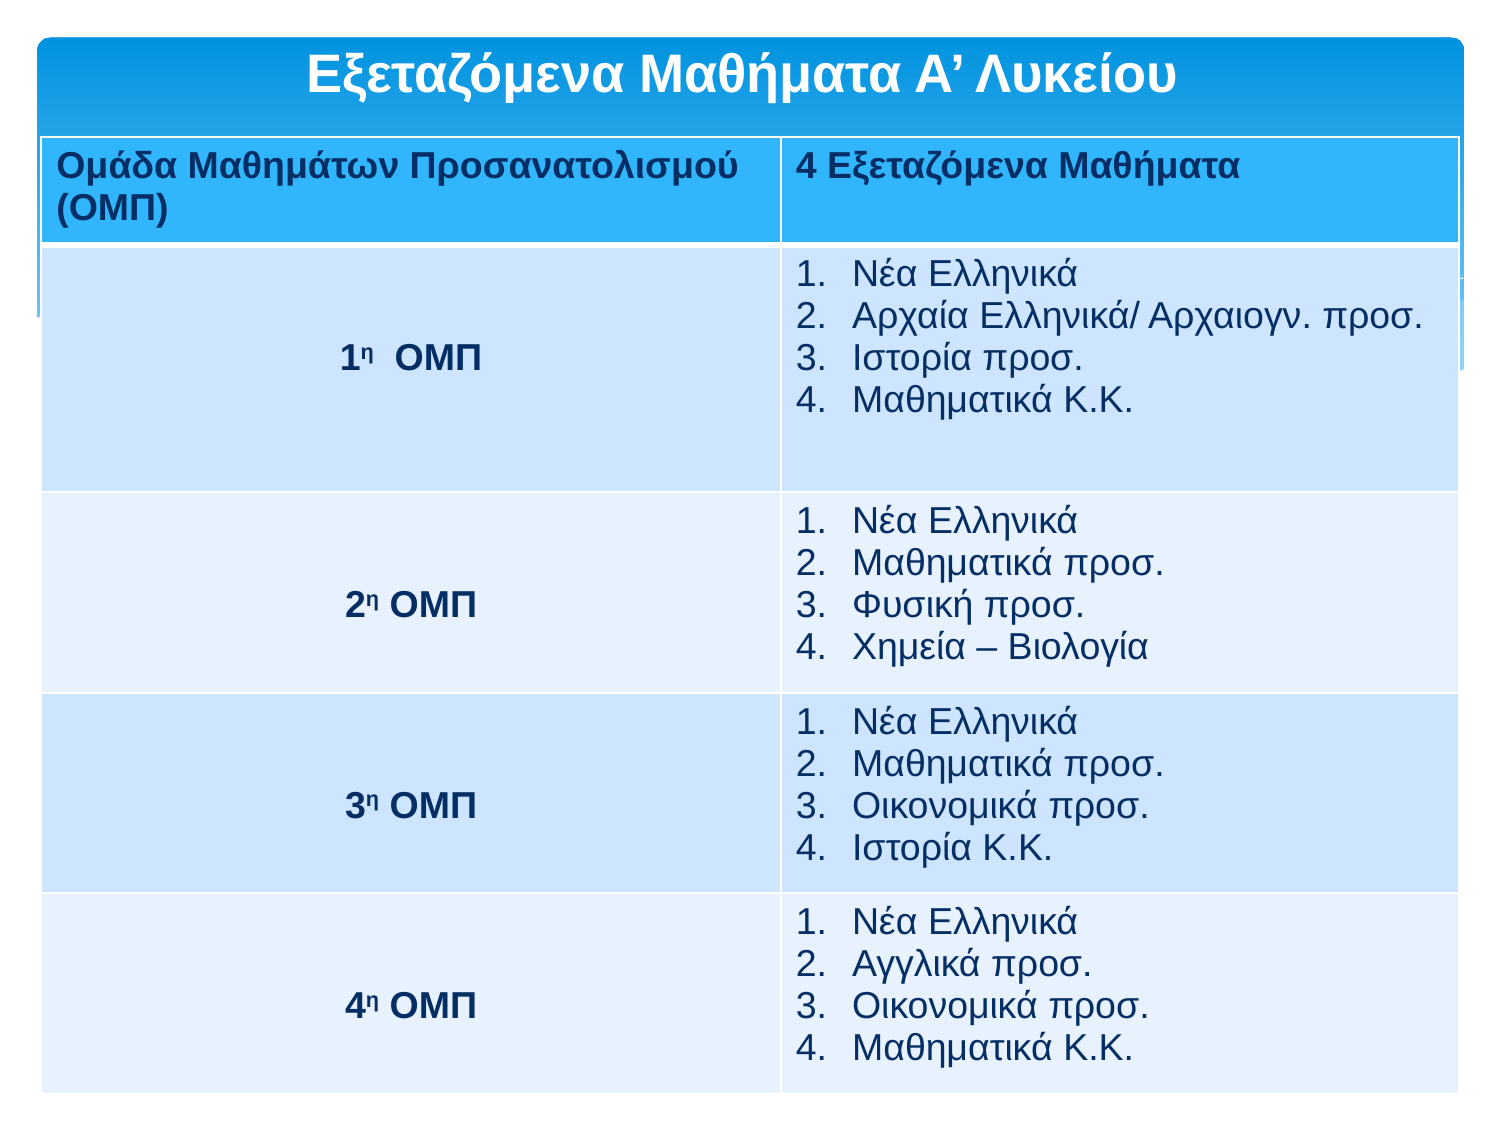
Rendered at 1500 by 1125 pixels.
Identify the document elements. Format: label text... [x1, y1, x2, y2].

table_cell Νέα Ελληνικά Μαθηματικά προσ. Οικονομικά προσ. Ιστορία Κ.Κ. [782, 694, 1458, 892]
table_cell Νέα Ελληνικά Μαθηματικά προσ. Φυσική προσ. Χημεία – Βιολογία [782, 493, 1458, 692]
table_cell Νέα Ελληνικά Αρχαία Ελληνικά/ Αρχαιογν. προσ. Ιστορία προσ. Μαθηματικά Κ.Κ. [782, 248, 1458, 491]
table_cell 4η ΟΜΠ [42, 894, 780, 1093]
table_header 4 Εξεταζόμενα Μαθήματα [782, 138, 1458, 242]
table_cell Νέα Ελληνικά Αγγλικά προσ. Οικονομικά προσ. Μαθηματικά Κ.Κ. [782, 894, 1458, 1093]
table_cell 1η ΟΜΠ [42, 248, 780, 491]
title Εξεταζόμενα Μαθήματα Α’ Λυκείου [75, 31, 1425, 112]
table_cell 3η ΟΜΠ [42, 694, 780, 892]
table_header Ομάδα Μαθημάτων Προσανατολισμού (ΟΜΠ) [42, 138, 780, 242]
table_cell 2η ΟΜΠ [42, 493, 780, 692]
